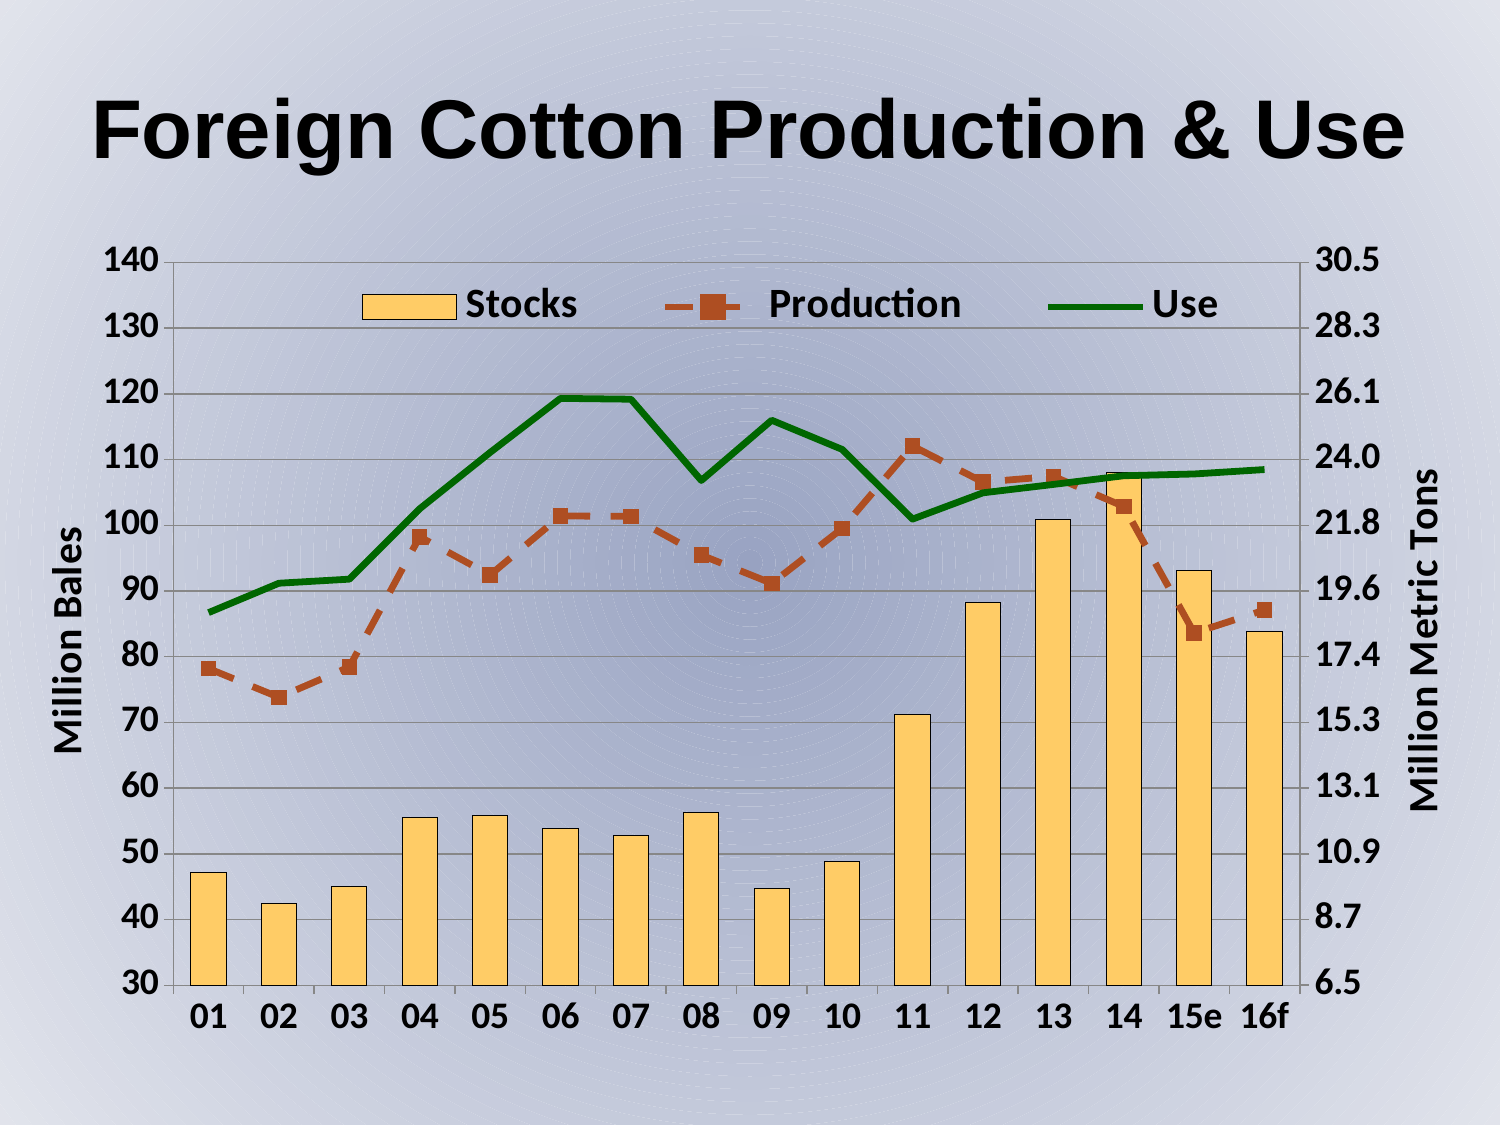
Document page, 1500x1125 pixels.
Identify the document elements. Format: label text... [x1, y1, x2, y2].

chart [37, 174, 1461, 1075]
text_box Foreign Cotton Production & Use [37, 49, 1462, 175]
